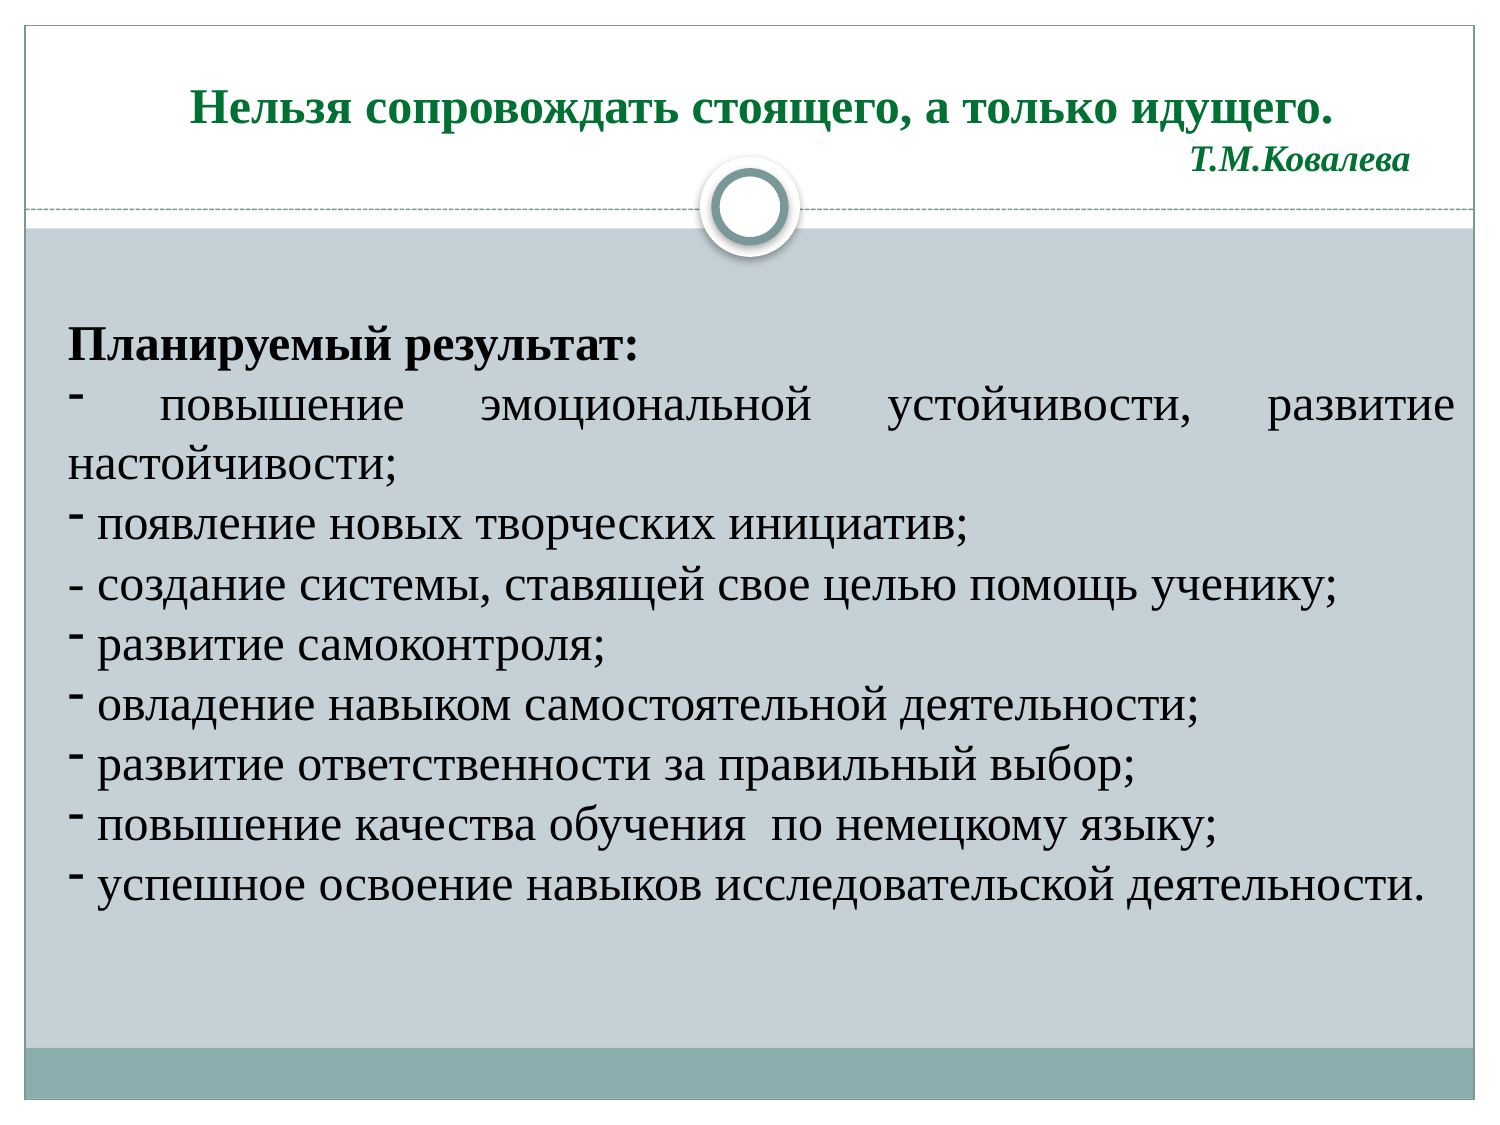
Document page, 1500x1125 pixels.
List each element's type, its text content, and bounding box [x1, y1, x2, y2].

text_box Планируемый результат: повышение эмоциональной устойчивости, развитие настойчивости; появление новых творческих инициатив; - создание системы, ставящей свое целью помощь ученику; развитие самоконтроля; овладение навыком самостоятельной деятельности; развитие ответственности за правильный выбор; повышение качества обучения по немецкому языку; успешное освоение навыков исследовательской деятельности. [53, 302, 1471, 978]
text_box Нельзя сопровождать стоящего, а только идущего. Т.М.Ковалева [88, 66, 1436, 187]
